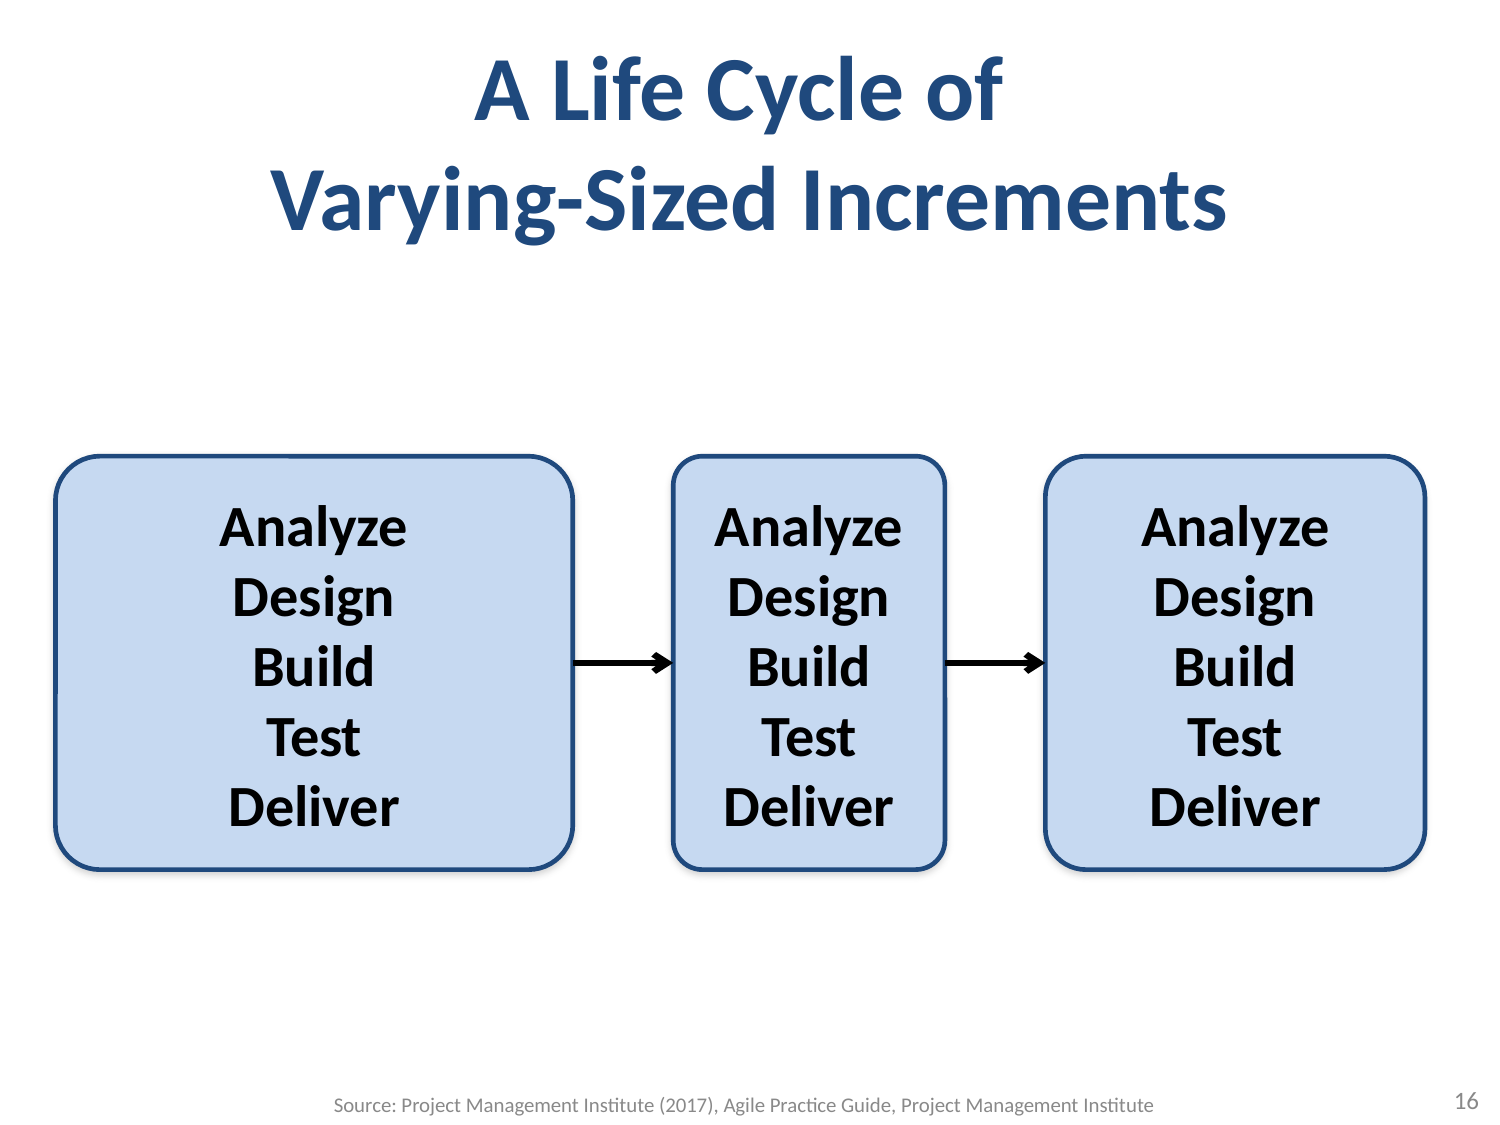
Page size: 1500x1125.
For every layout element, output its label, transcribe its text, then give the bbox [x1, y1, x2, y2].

text_box Analyze Design Build Test Deliver [55, 456, 573, 870]
footer Source: Project Management Institute (2017), Agile Practice Guide, Project Management Institute [100, 1082, 1388, 1125]
text_box Analyze Design Build Test Deliver [673, 456, 945, 870]
text_box Analyze Design Build Test Deliver [1045, 456, 1426, 870]
title A Life Cycle of Varying-Sized Increments [75, 45, 1425, 233]
slide_number 16 [1144, 1069, 1495, 1125]
